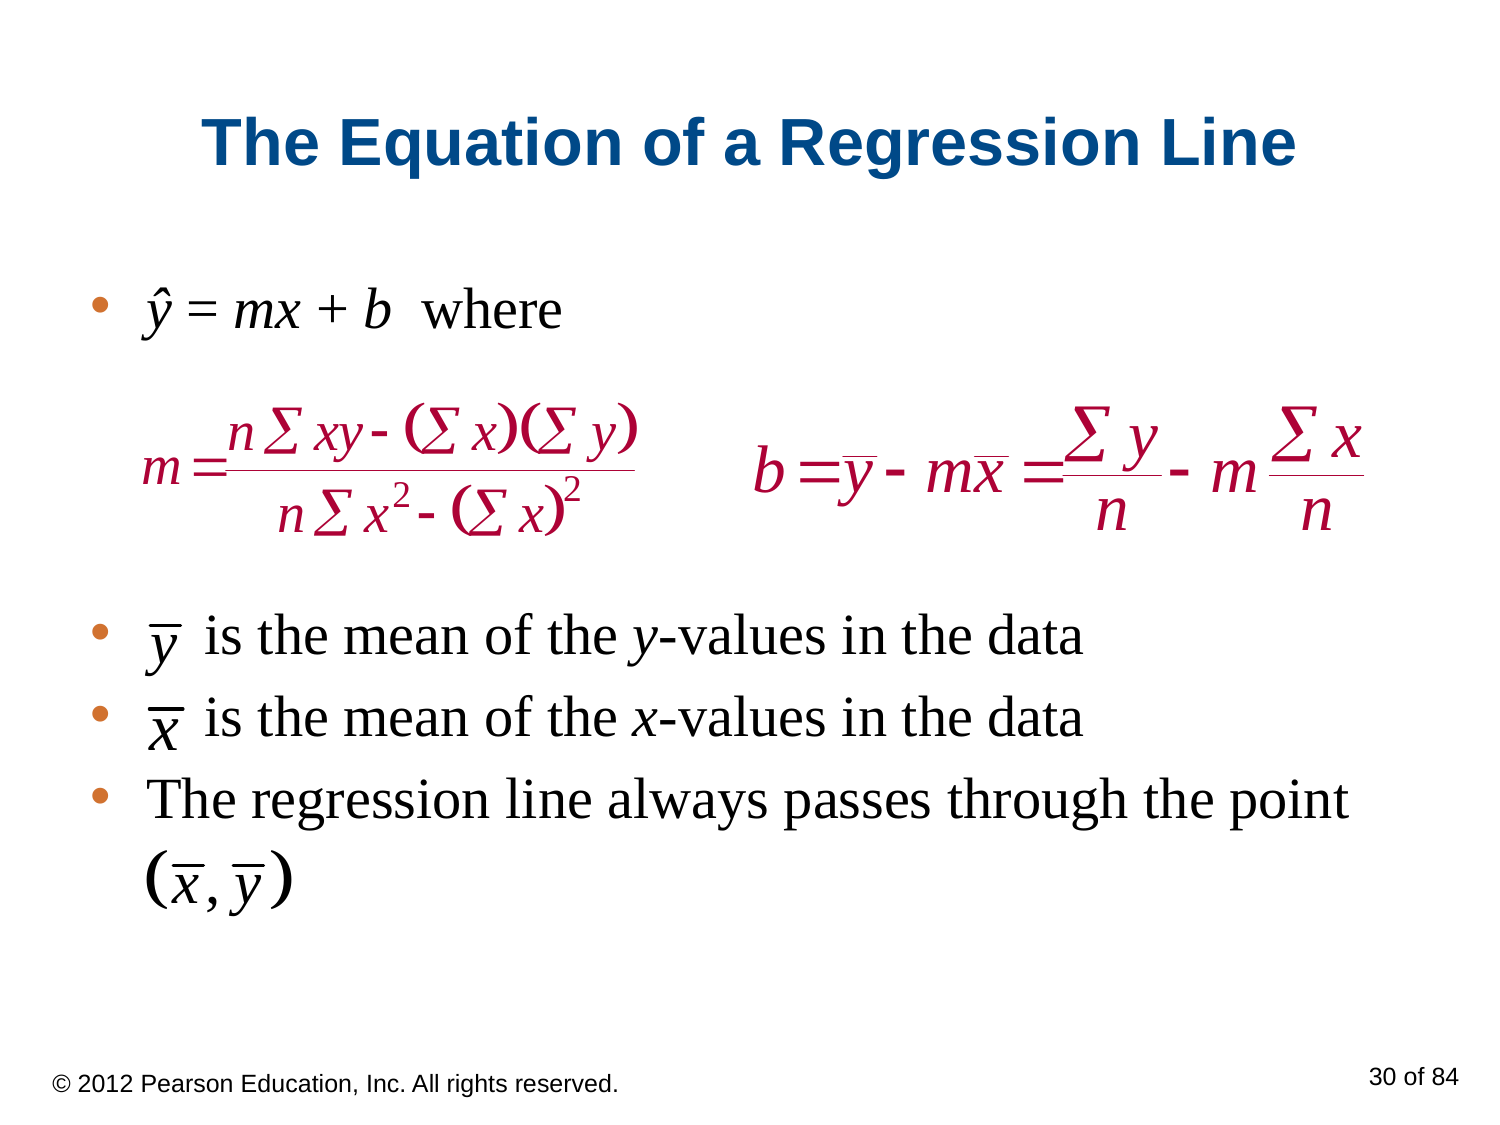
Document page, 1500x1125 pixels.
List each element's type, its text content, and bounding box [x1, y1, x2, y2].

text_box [137, 399, 641, 556]
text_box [137, 837, 301, 940]
title The Equation of a Regression Line [75, 45, 1425, 233]
text_box 30 of 84 [1124, 1052, 1475, 1113]
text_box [749, 399, 1370, 538]
text_box © 2012 Pearson Education, Inc. All rights reserved. [37, 1052, 750, 1113]
list ŷ = mx + b where is the mean of the y-values in the data is the mean of the x-values in the data The regression line always passes through the point [75, 262, 1425, 1005]
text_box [135, 694, 198, 768]
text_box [135, 612, 193, 689]
